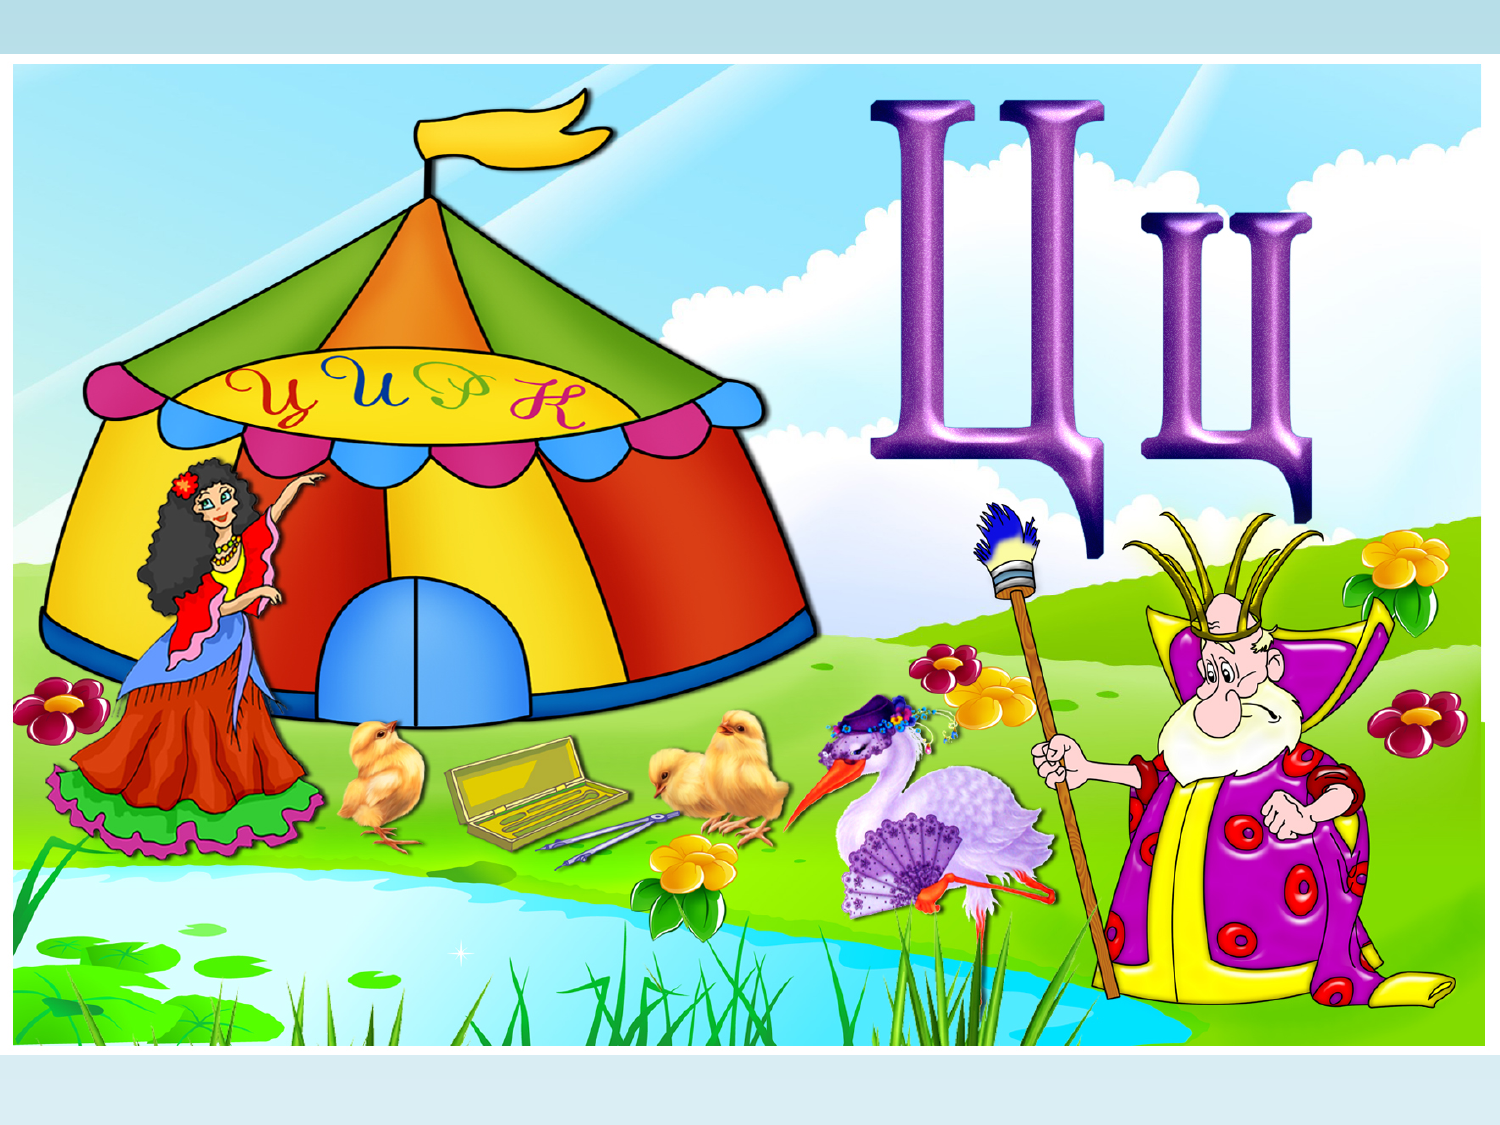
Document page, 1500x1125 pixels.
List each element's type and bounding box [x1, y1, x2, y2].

picture [0, 54, 1500, 1055]
